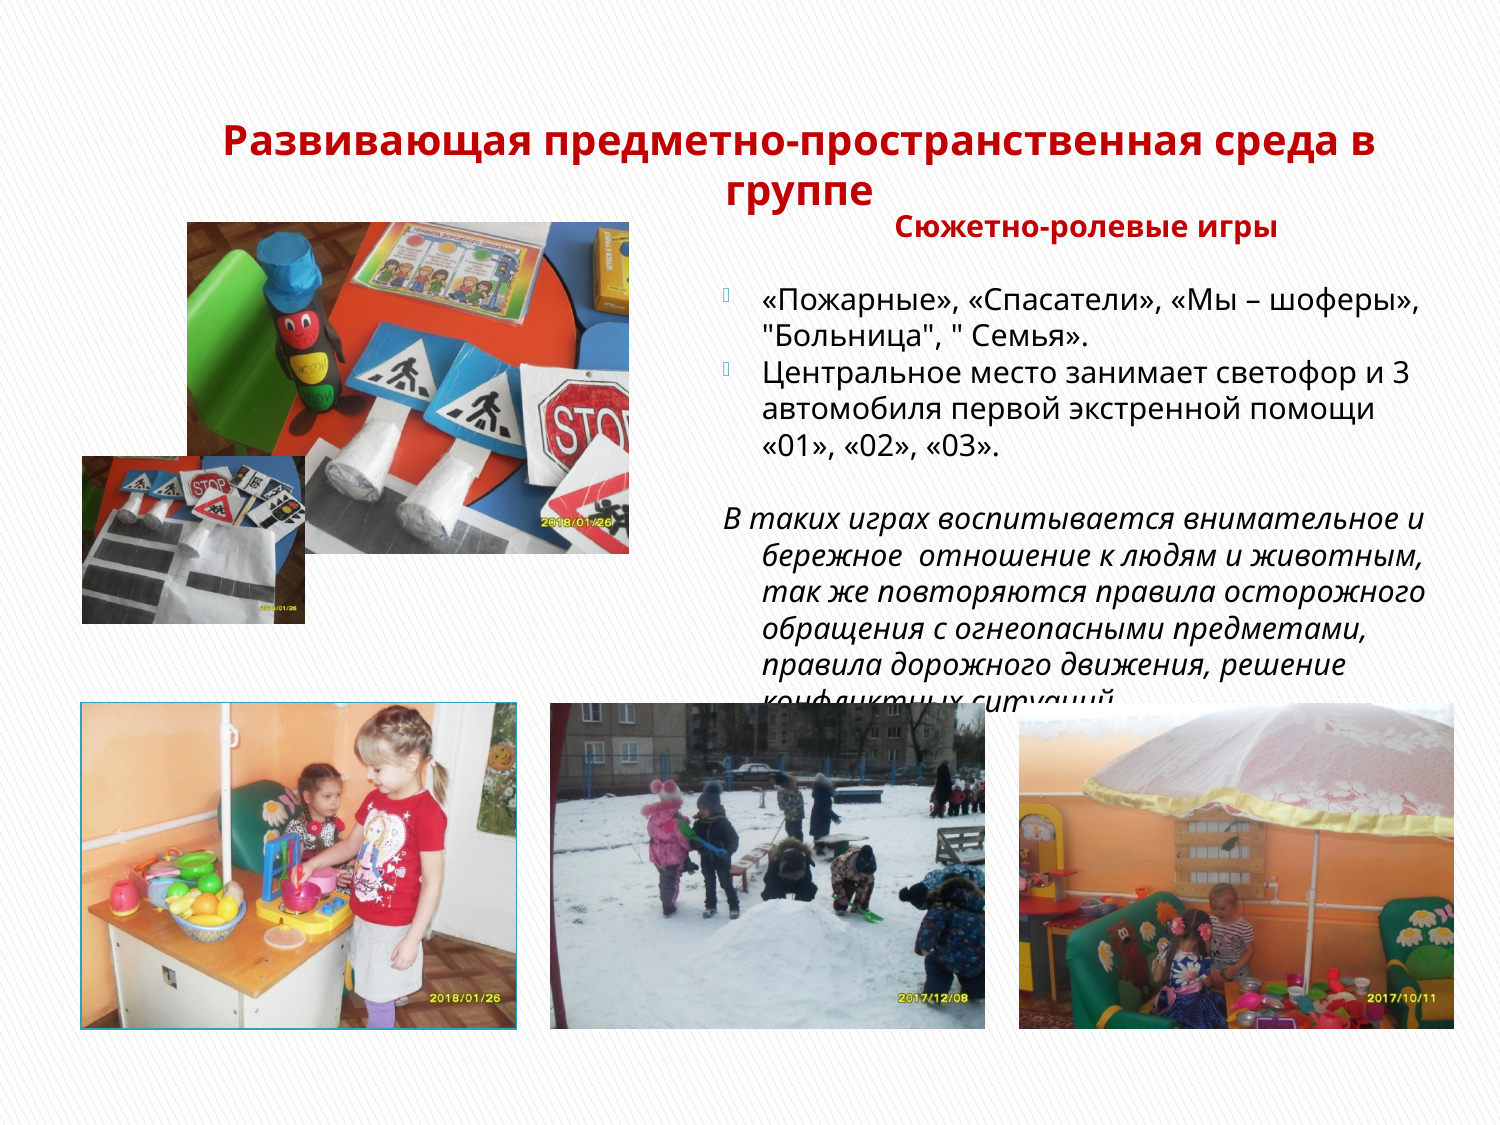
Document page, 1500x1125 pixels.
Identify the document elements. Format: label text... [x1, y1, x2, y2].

title Развивающая предметно-пространственная среда в группе [128, 93, 1472, 235]
picture [81, 456, 305, 625]
picture [1019, 702, 1454, 1029]
picture [550, 702, 985, 1029]
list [187, 222, 629, 554]
picture [81, 702, 516, 1029]
list Сюжетно-ролевые игры «Пожарные», «Спасатели», «Мы – шоферы», "Больница", " Семья». Центральное место занимает светофор и 3 автомобиля первой экстренной помощи «01», «02», «03». В таких играх воспитывается внимательное и бережное отношение к людям и животным, так же повторяются правила осторожного обращения с огнеопасными предметами, правила дорожного движения, решение конфликтных ситуаций. [691, 199, 1465, 727]
